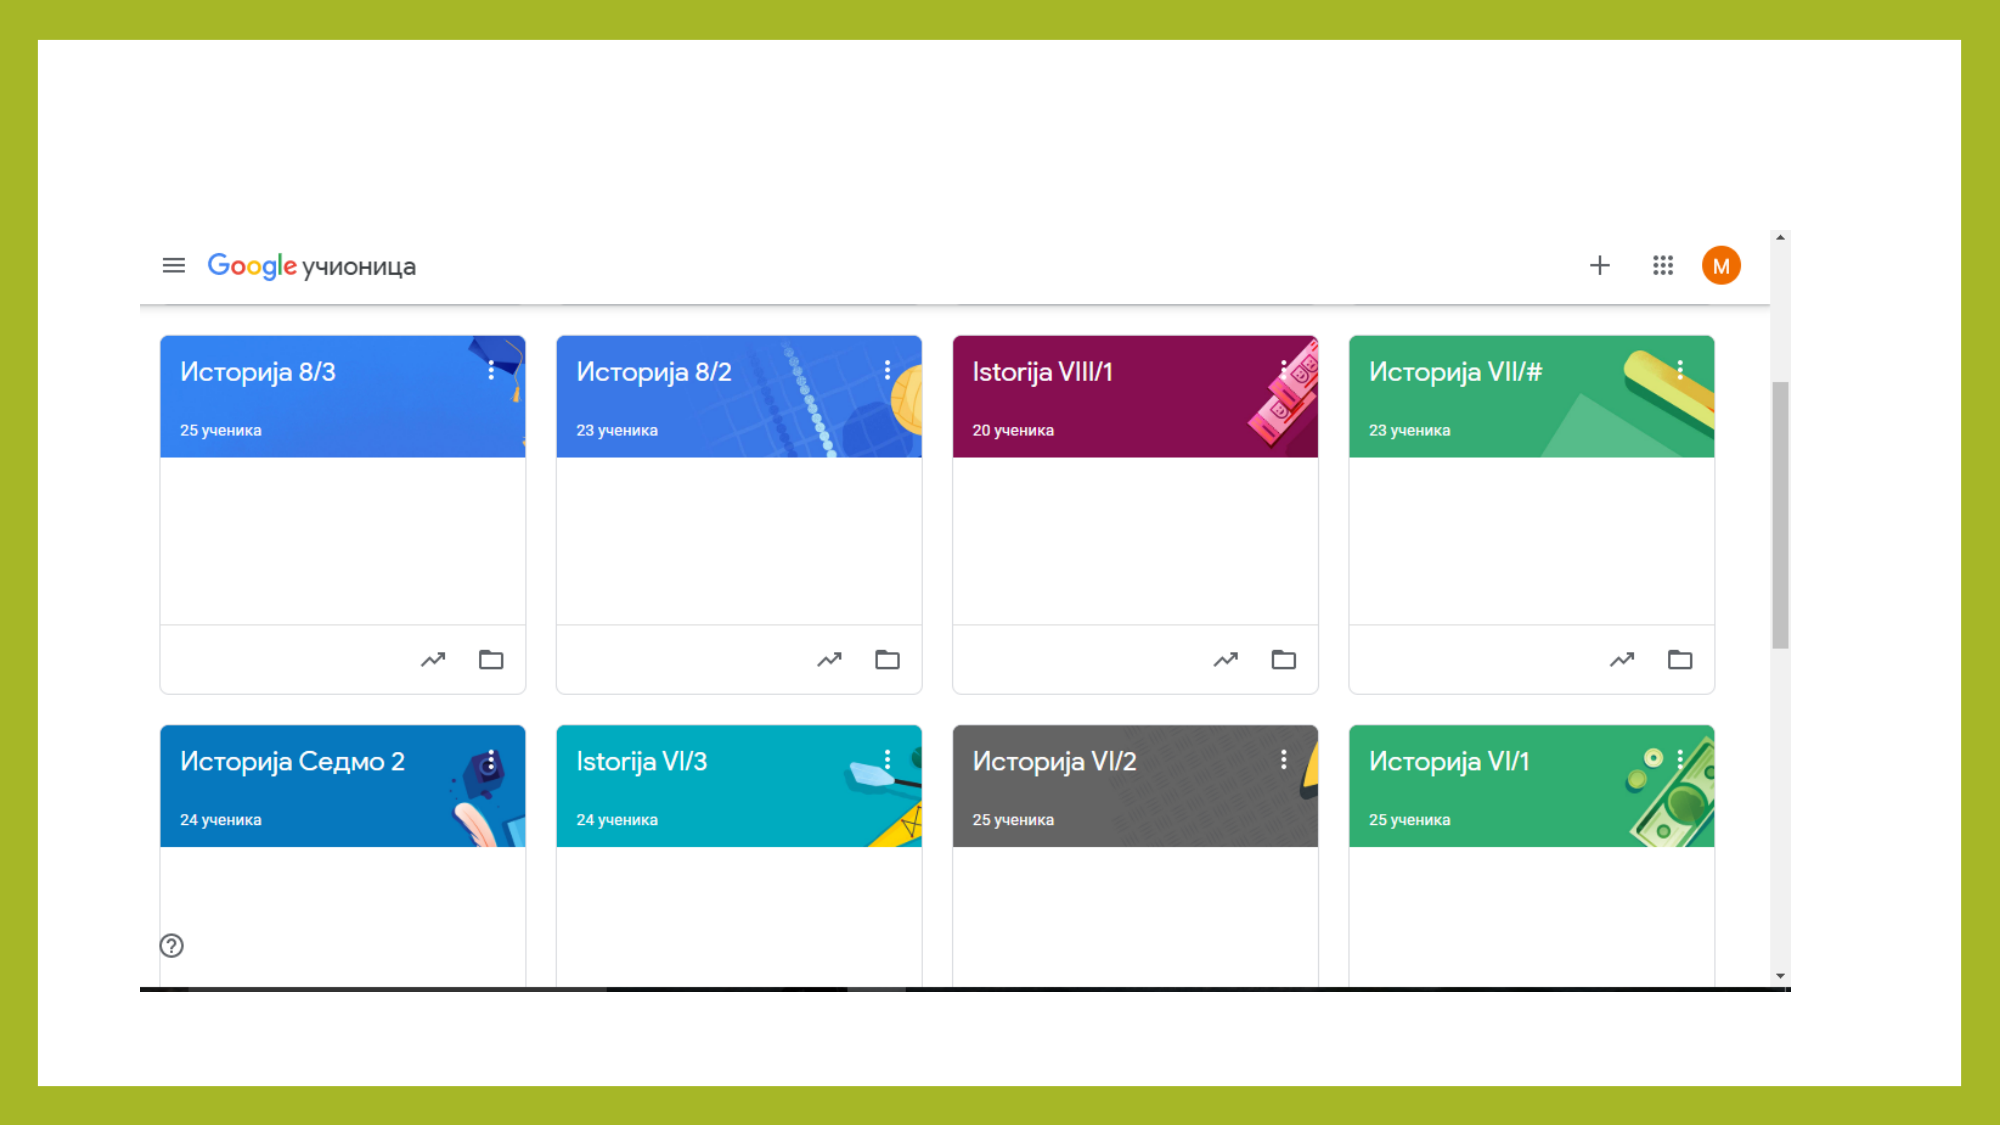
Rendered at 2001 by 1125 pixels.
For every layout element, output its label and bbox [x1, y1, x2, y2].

picture [140, 230, 1791, 992]
